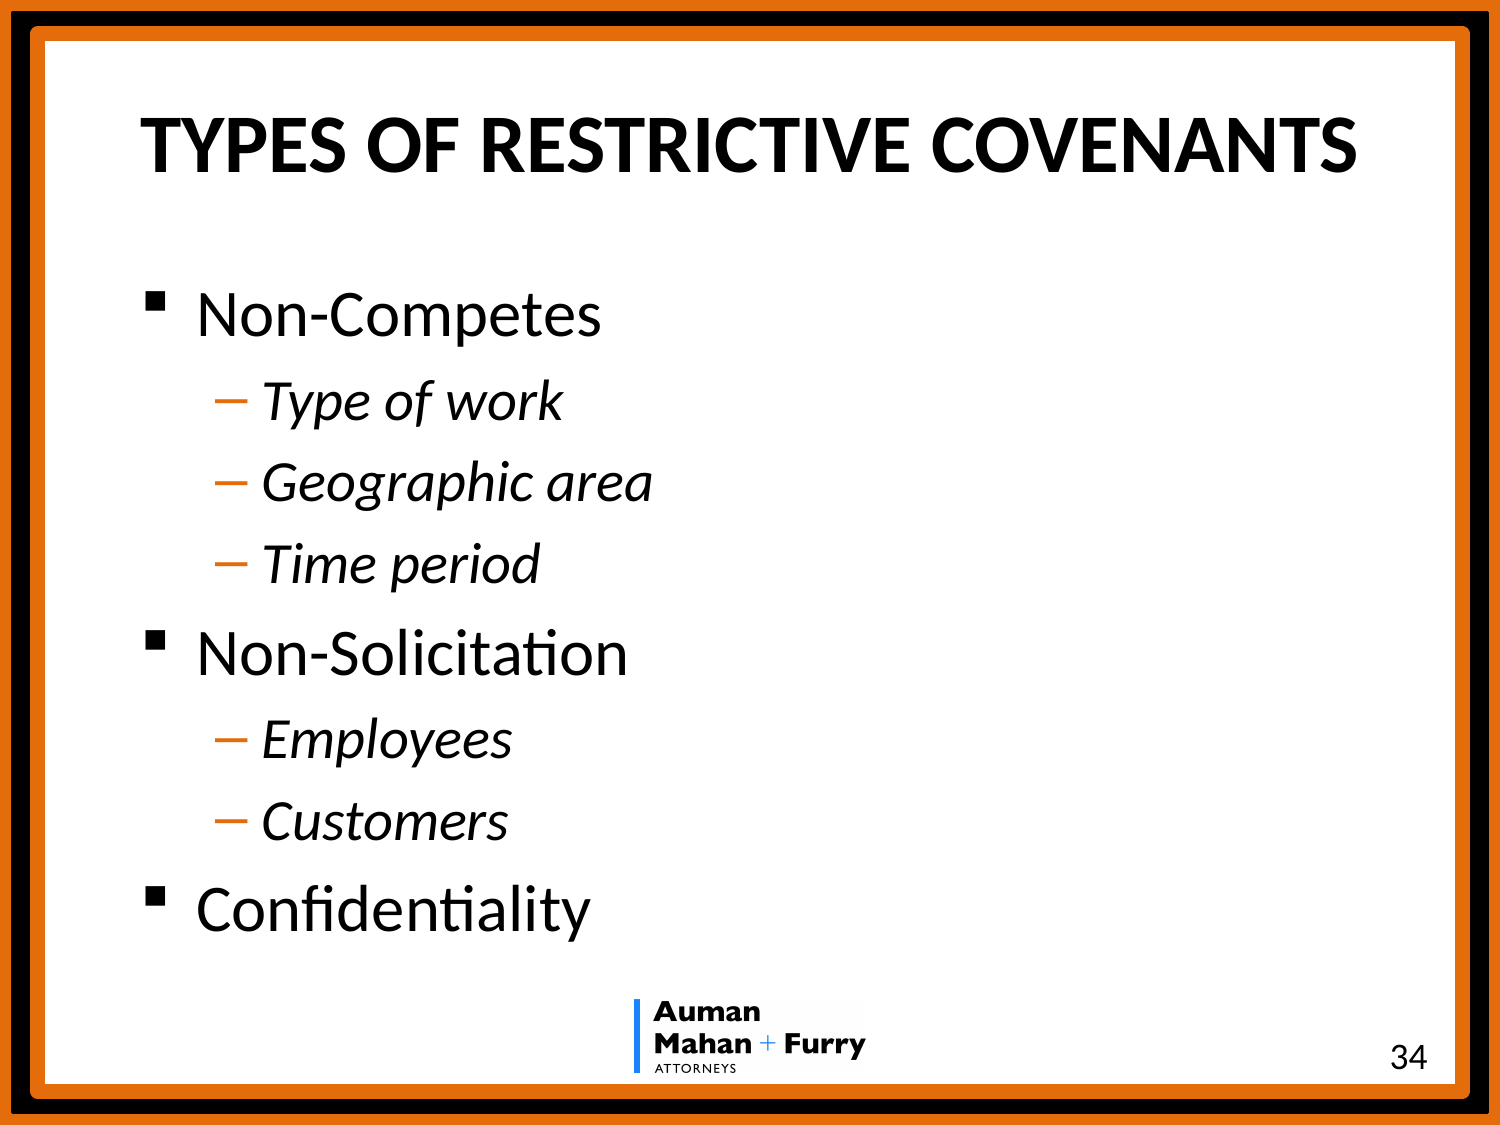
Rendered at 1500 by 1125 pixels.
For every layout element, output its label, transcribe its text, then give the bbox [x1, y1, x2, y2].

title TYPES OF RESTRICTIVE COVENANTS [75, 45, 1425, 233]
picture [634, 1005, 866, 1073]
list Non-Competes Type of work Geographic area Time period Non-Solicitation Employees Customers Confidentiality [125, 262, 1425, 1005]
